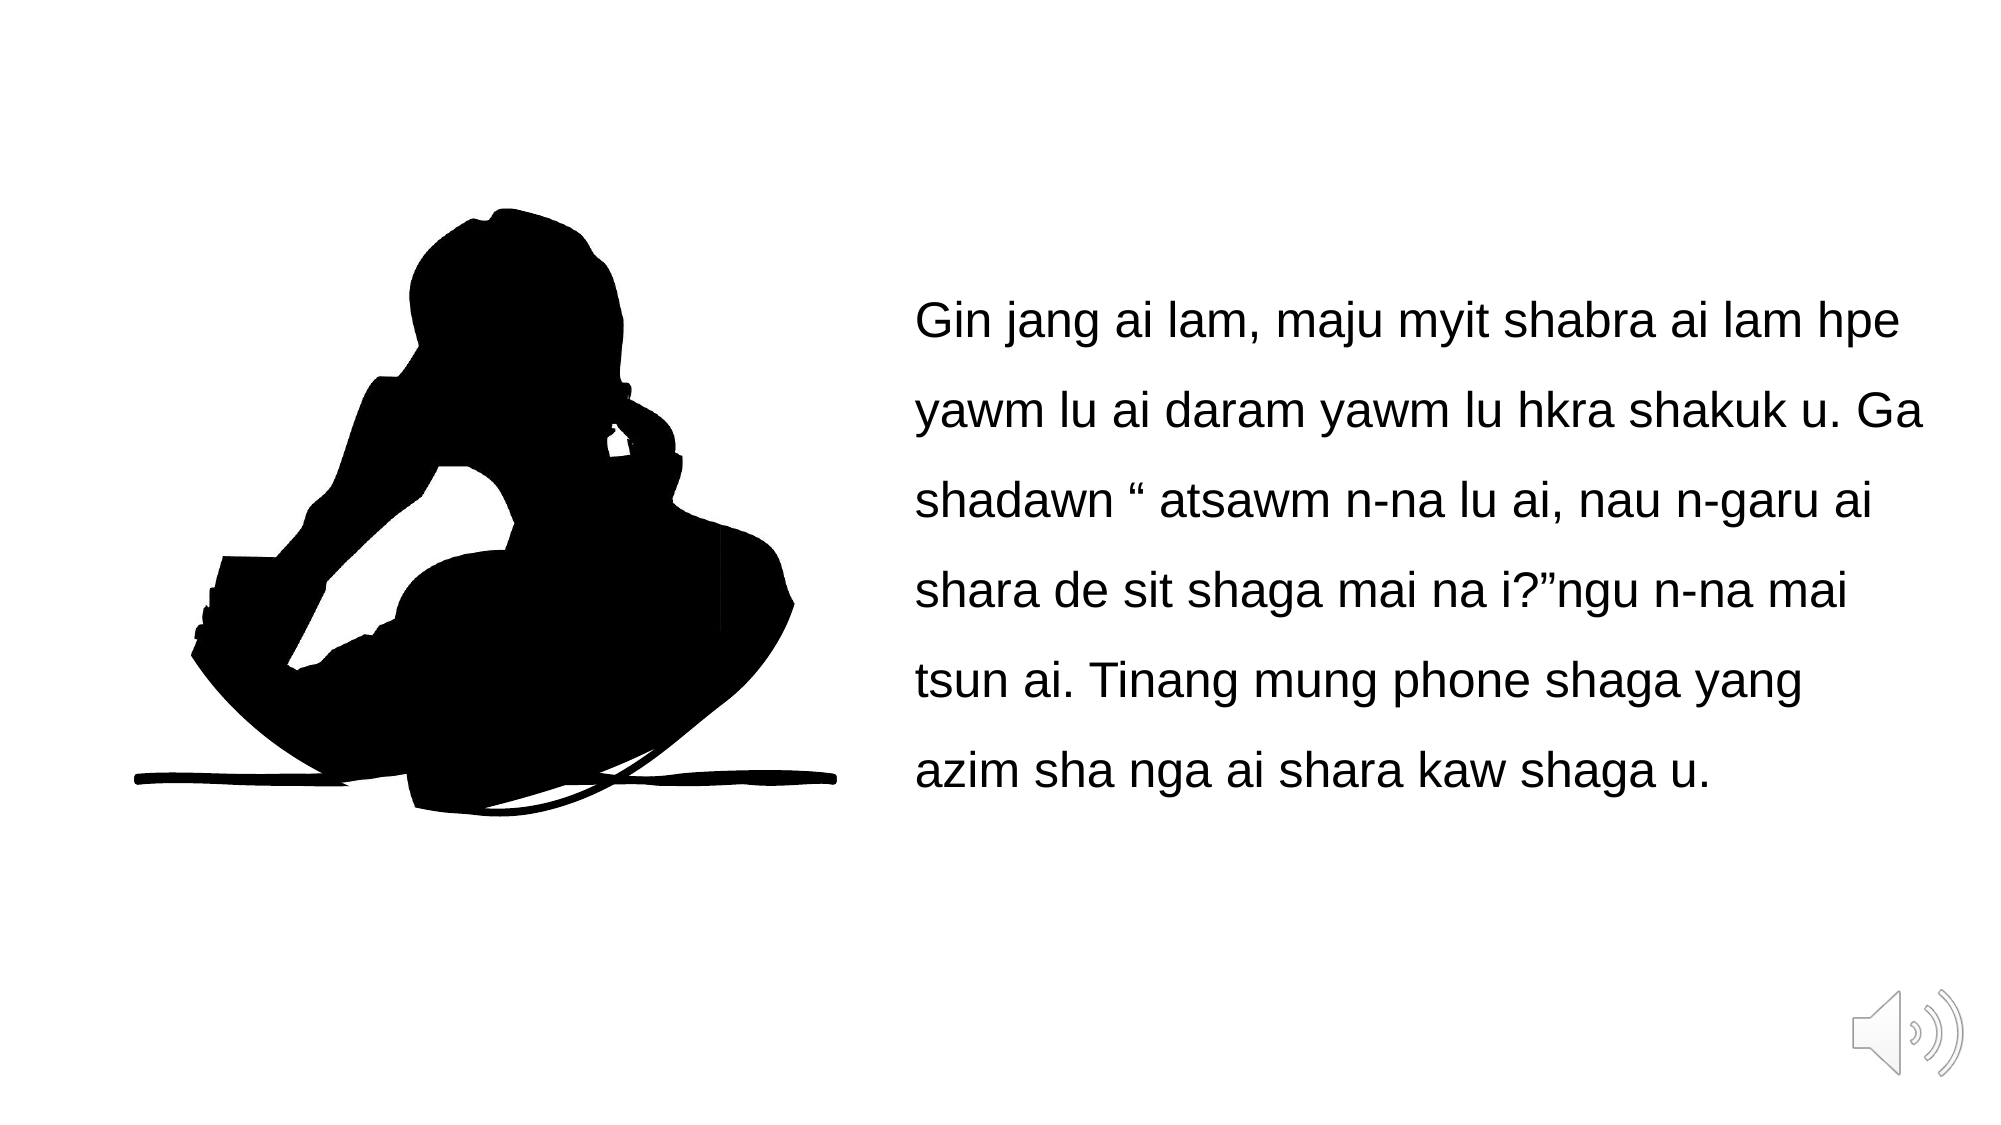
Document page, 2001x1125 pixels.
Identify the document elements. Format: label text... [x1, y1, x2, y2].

picture [141, 199, 805, 817]
subtitle Gin jang ai lam, maju myit shabra ai lam hpe yawm lu ai daram yawm lu hkra shakuk u. Ga shadawn “ atsawm n-na lu ai, nau n-garu ai shara de sit shaga mai na i?”ngu n-na mai tsun ai. Tinang mung phone shaga yang azim sha nga ai shara kaw shaga u. [899, 250, 1941, 509]
picture [1841, 966, 1976, 1101]
